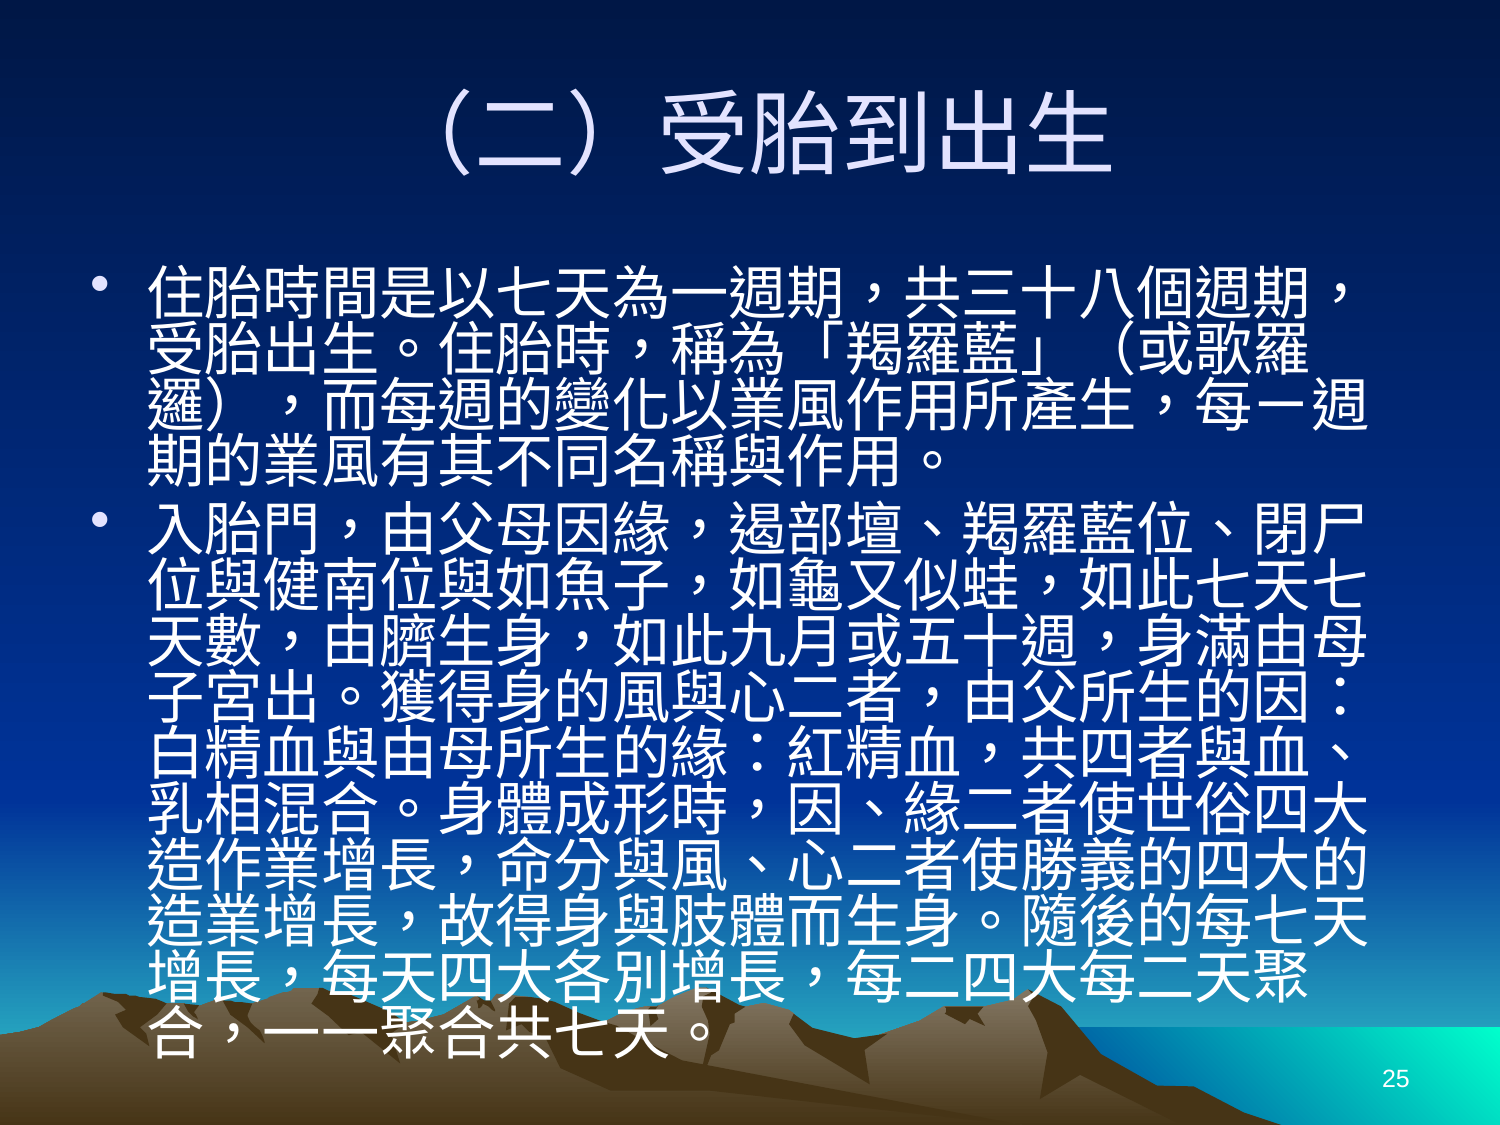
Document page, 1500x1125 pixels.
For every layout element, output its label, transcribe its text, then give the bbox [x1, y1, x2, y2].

title （二）受胎到出生 [74, 37, 1426, 226]
list 住胎時間是以七天為一週期，共三十八個週期，受胎出生。住胎時，稱為「羯羅藍」（或歌羅邏），而每週的變化以業風作用所產生，每ㄧ週期的業風有其不同名稱與作用。 入胎門，由父母因緣，遏部壇、羯羅藍位、閉尸位與健南位與如魚子，如龜又似蛙，如此七天七天數，由臍生身，如此九月或五十週，身滿由母子宮出。獲得身的風與心二者，由父所生的因：白精血與由母所生的緣：紅精血，共四者與血、乳相混合。身體成形時，因、緣二者使世俗四大造作業增長，命分與風、心二者使勝義的四大的造業增長，故得身與肢體而生身。隨後的每七天增長，每天四大各別增長，每二四大每二天聚合，一一聚合共七天。 [74, 262, 1426, 1125]
